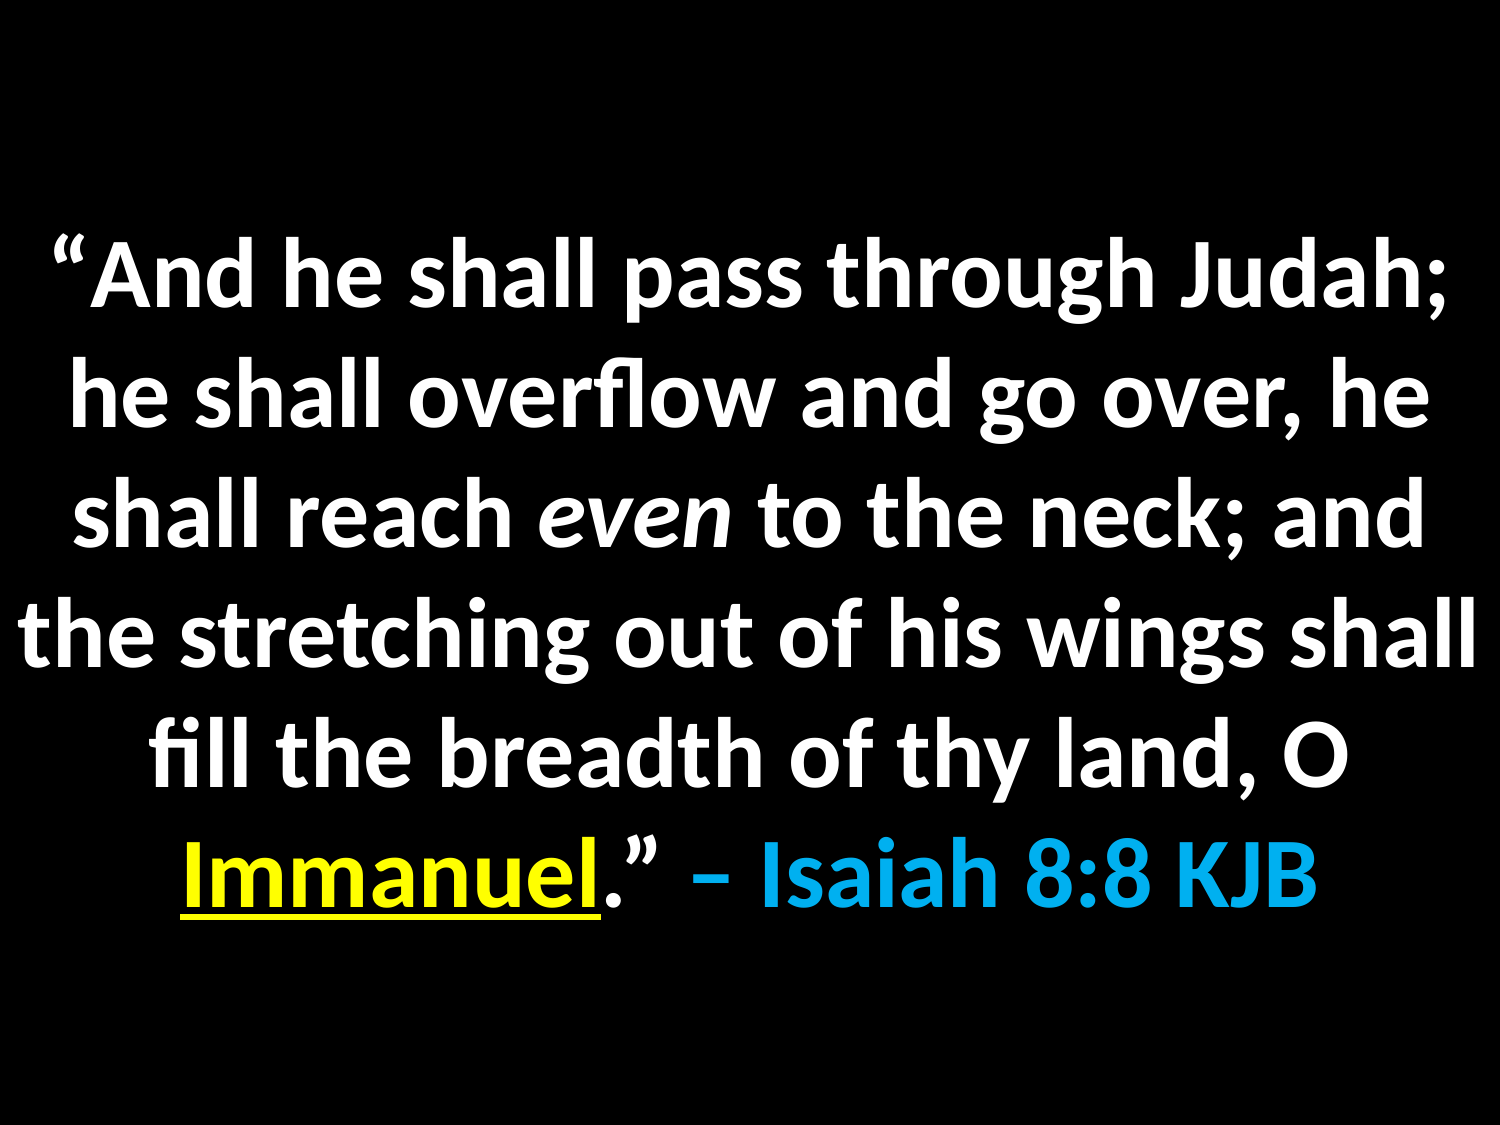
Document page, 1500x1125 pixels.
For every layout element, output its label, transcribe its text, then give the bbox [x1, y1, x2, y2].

text_box “And he shall pass through Judah; he shall overflow and go over, he shall reach even to the neck; and the stretching out of his wings shall fill the breadth of thy land, O Immanuel.” – Isaiah 8:8 KJB [0, 199, 1500, 935]
